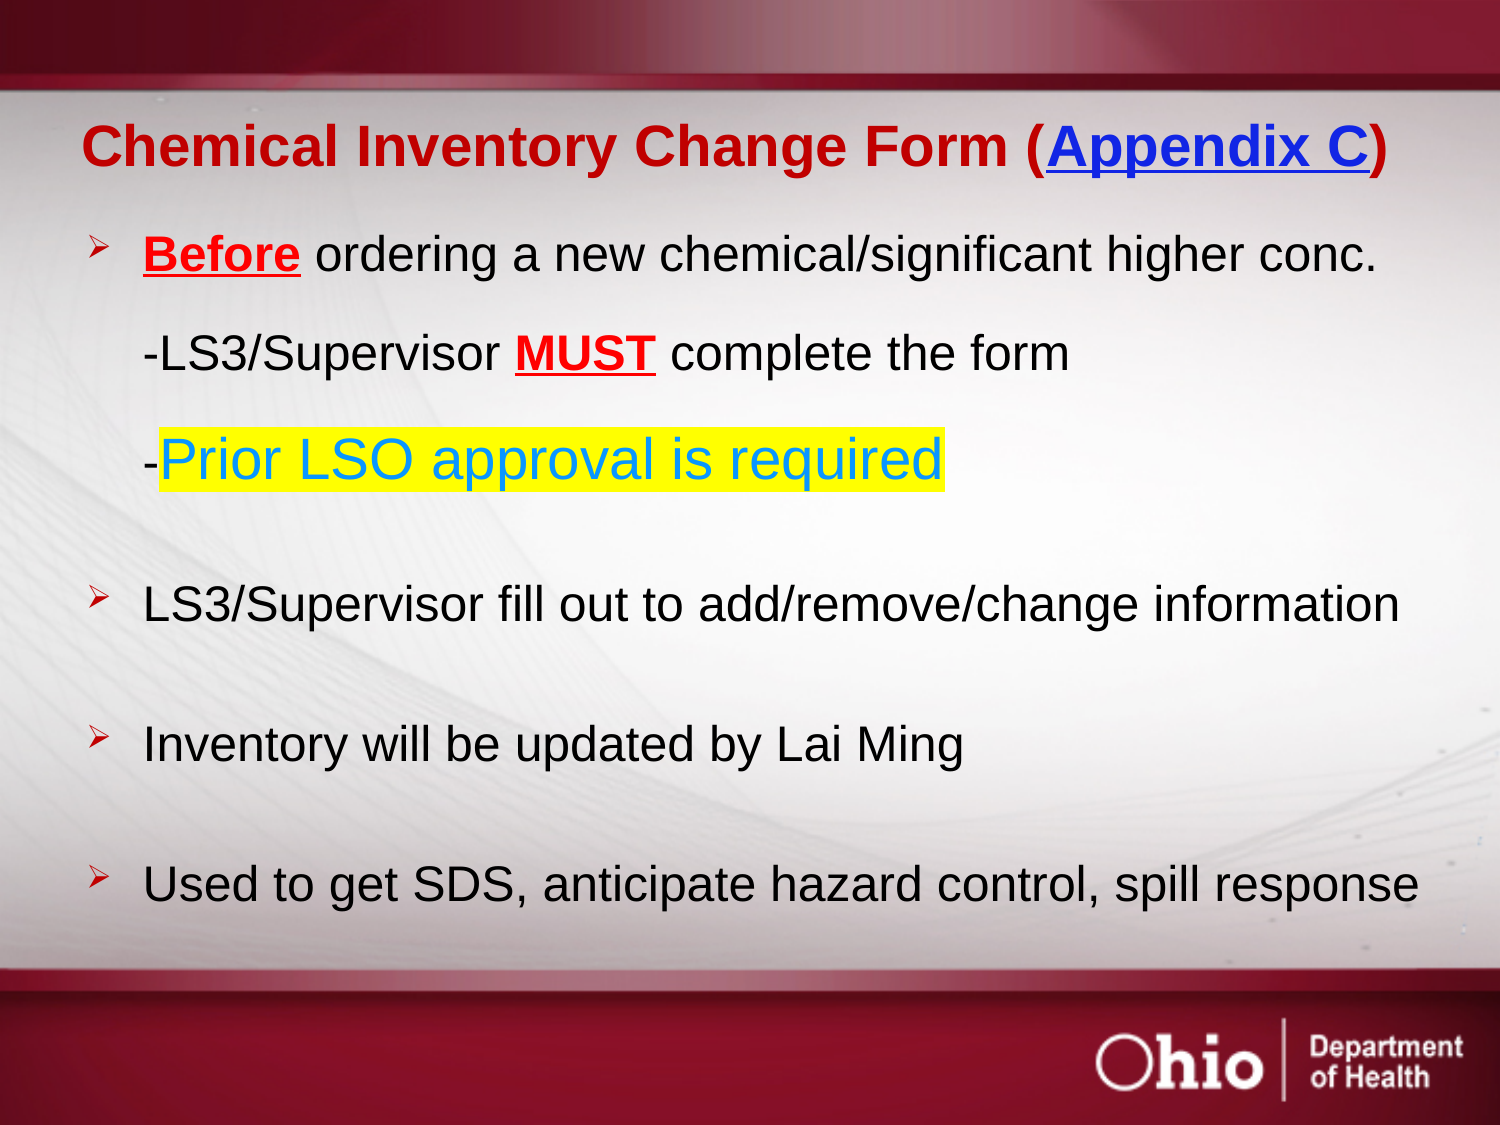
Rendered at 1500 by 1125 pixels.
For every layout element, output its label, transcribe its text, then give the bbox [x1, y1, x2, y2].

picture [0, 0, 1500, 1125]
text_box Chemical Inventory Change Form (Appendix C) [65, 92, 1480, 195]
text_box Before ordering a new chemical/significant higher conc. -LS3/Supervisor MUST complete the form -Prior LSO approval is required LS3/Supervisor fill out to add/remove/change information Inventory will be updated by Lai Ming Used to get SDS, anticipate hazard control, spill response [48, 213, 1463, 957]
